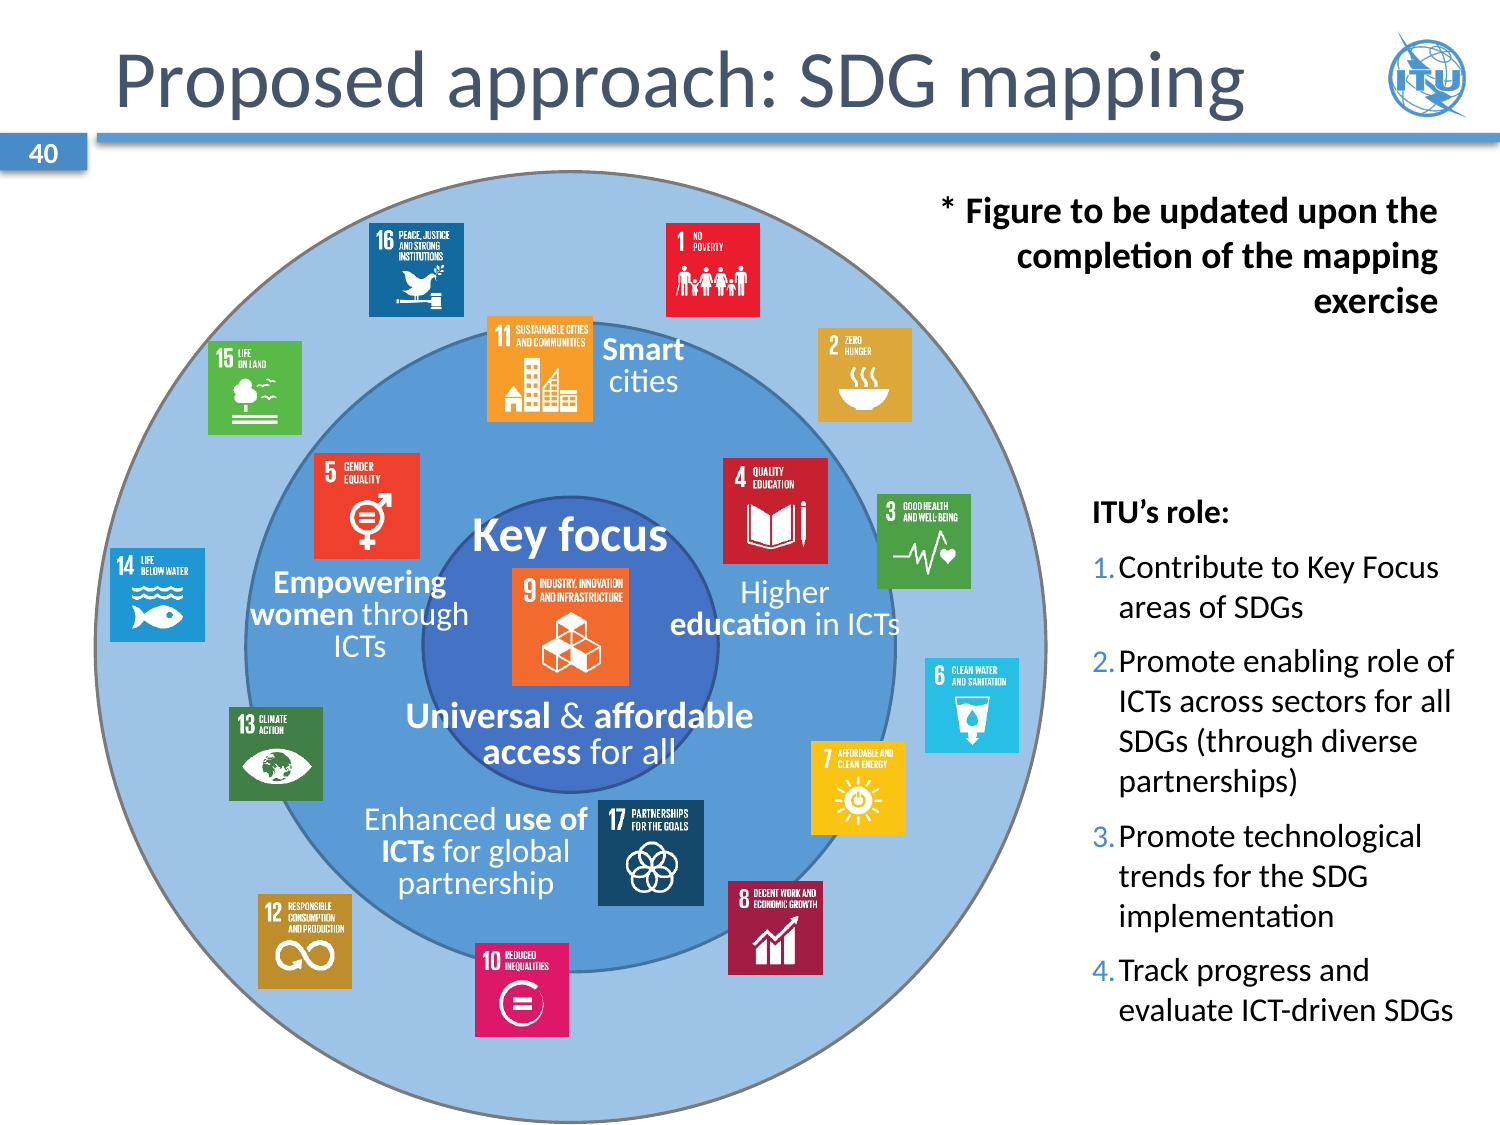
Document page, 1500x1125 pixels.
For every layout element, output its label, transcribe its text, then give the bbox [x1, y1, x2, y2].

picture [1387, 30, 1468, 118]
text_box * Figure to be updated upon the completion of the mapping exercise [1051, 179, 1454, 333]
slide_number 40 [0, 131, 88, 172]
title Proposed approach: SDG mapping [99, 37, 1349, 132]
text_box [1151, 196, 1483, 408]
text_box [94, 171, 1047, 1123]
list ITU’s role: Contribute to Key Focus areas of SDGs Promote enabling role of ICTs across sectors for all SDGs (through diverse partnerships) Promote technological trends for the SDG implementation Track progress and evaluate ICT-driven SDGs [1077, 483, 1477, 1045]
